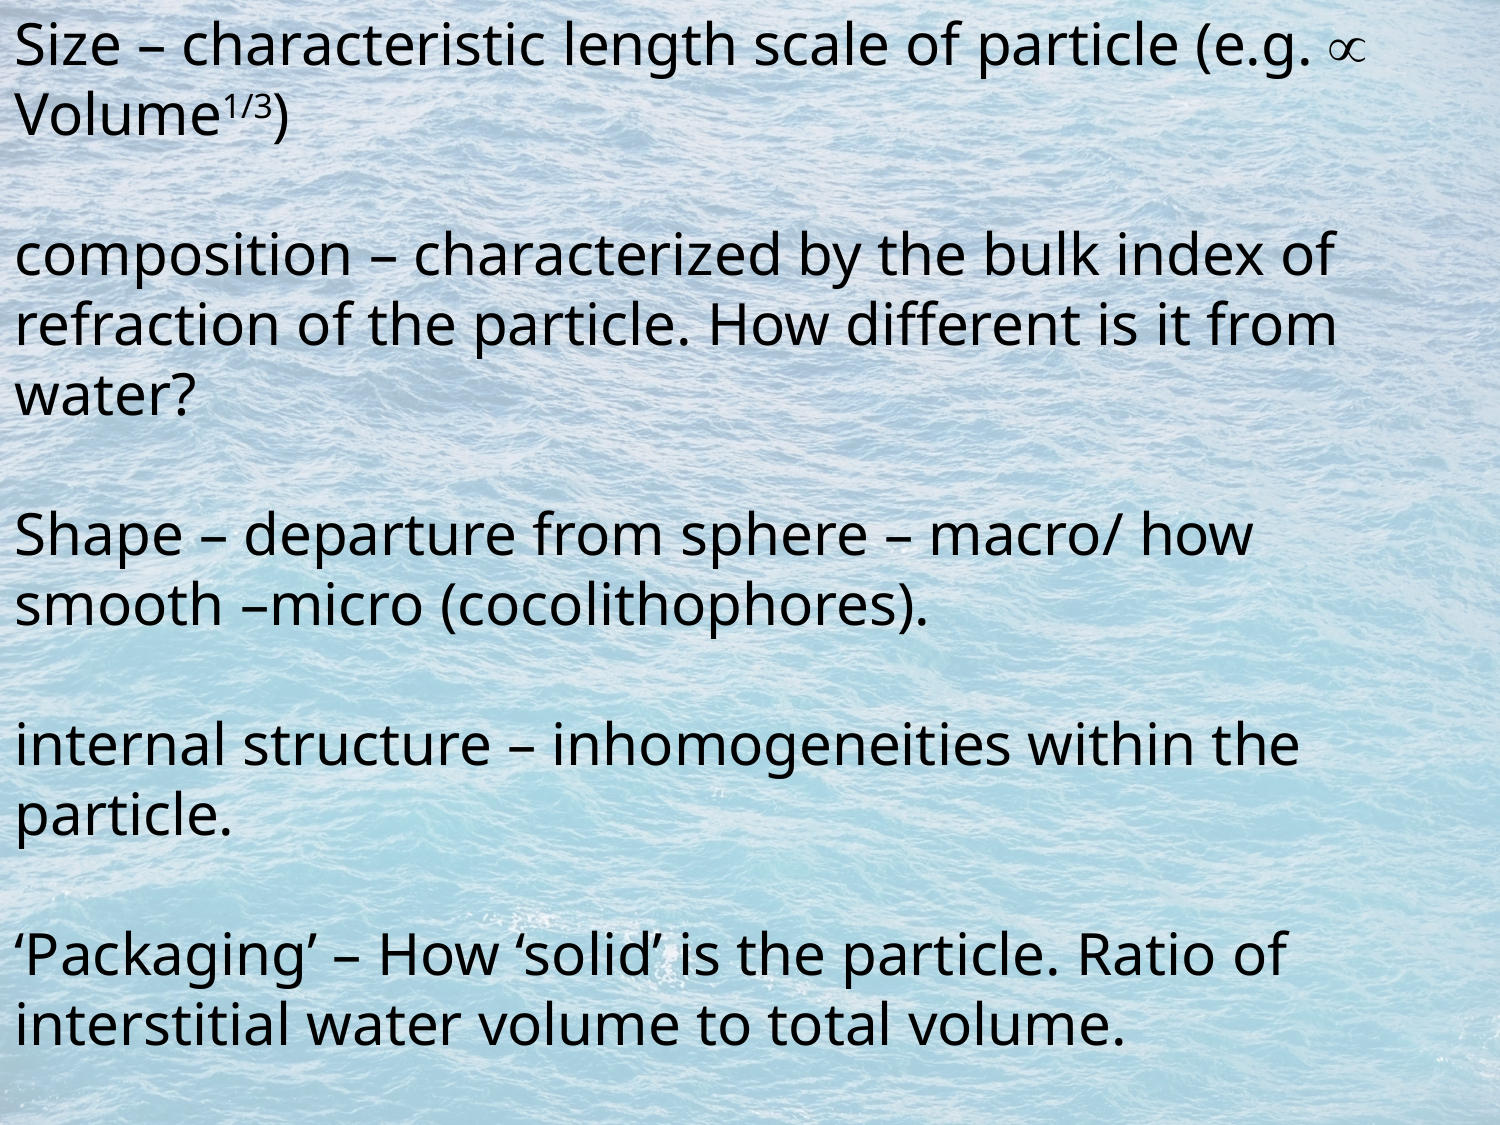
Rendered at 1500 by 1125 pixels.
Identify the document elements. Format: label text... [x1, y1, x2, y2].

text_box Size – characteristic length scale of particle (e.g.  Volume1/3) composition – characterized by the bulk index of refraction of the particle. How different is it from water? Shape – departure from sphere – macro/ how smooth –micro (cocolithophores). internal structure – inhomogeneities within the particle. ‘Packaging’ – How ‘solid’ is the particle. Ratio of interstitial water volume to total volume. [0, 0, 1425, 1065]
